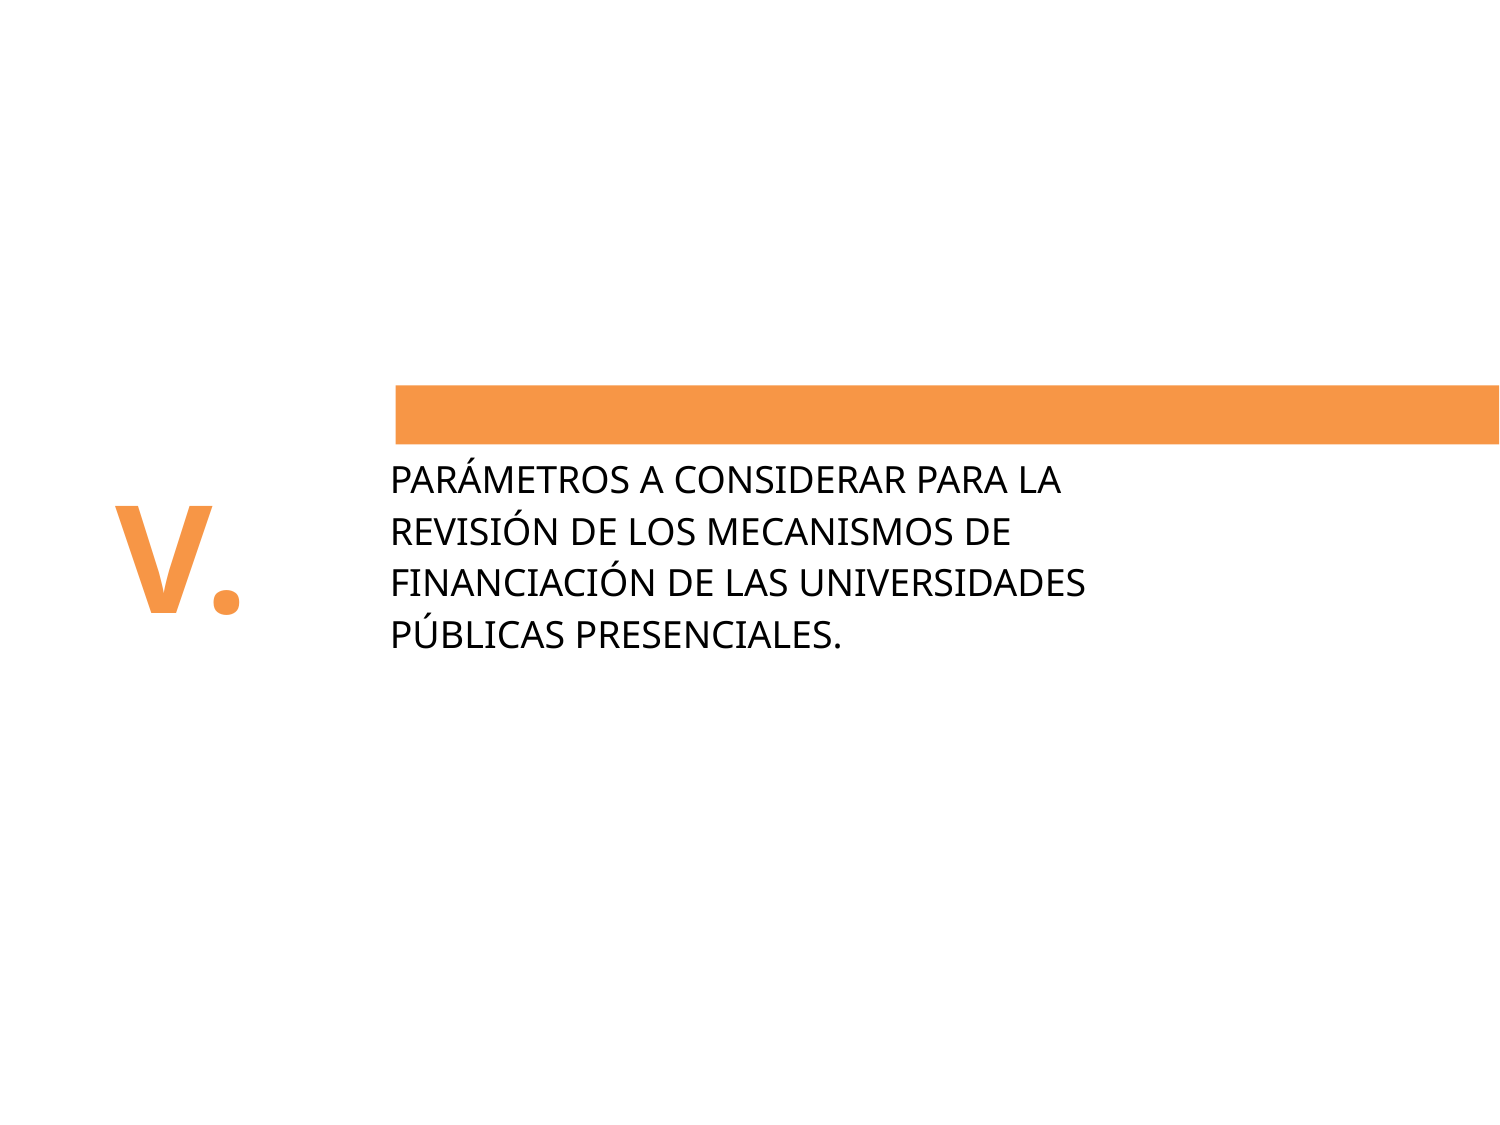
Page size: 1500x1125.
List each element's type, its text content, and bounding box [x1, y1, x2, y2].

text_box V. [100, 456, 263, 651]
text_box PARÁMETROS A CONSIDERAR PARA LA REVISIÓN DE LOS MECANISMOS DE FINANCIACIÓN DE LAS UNIVERSIDADES PÚBLICAS PRESENCIALES. [374, 441, 1125, 664]
text_box [394, 383, 1500, 446]
